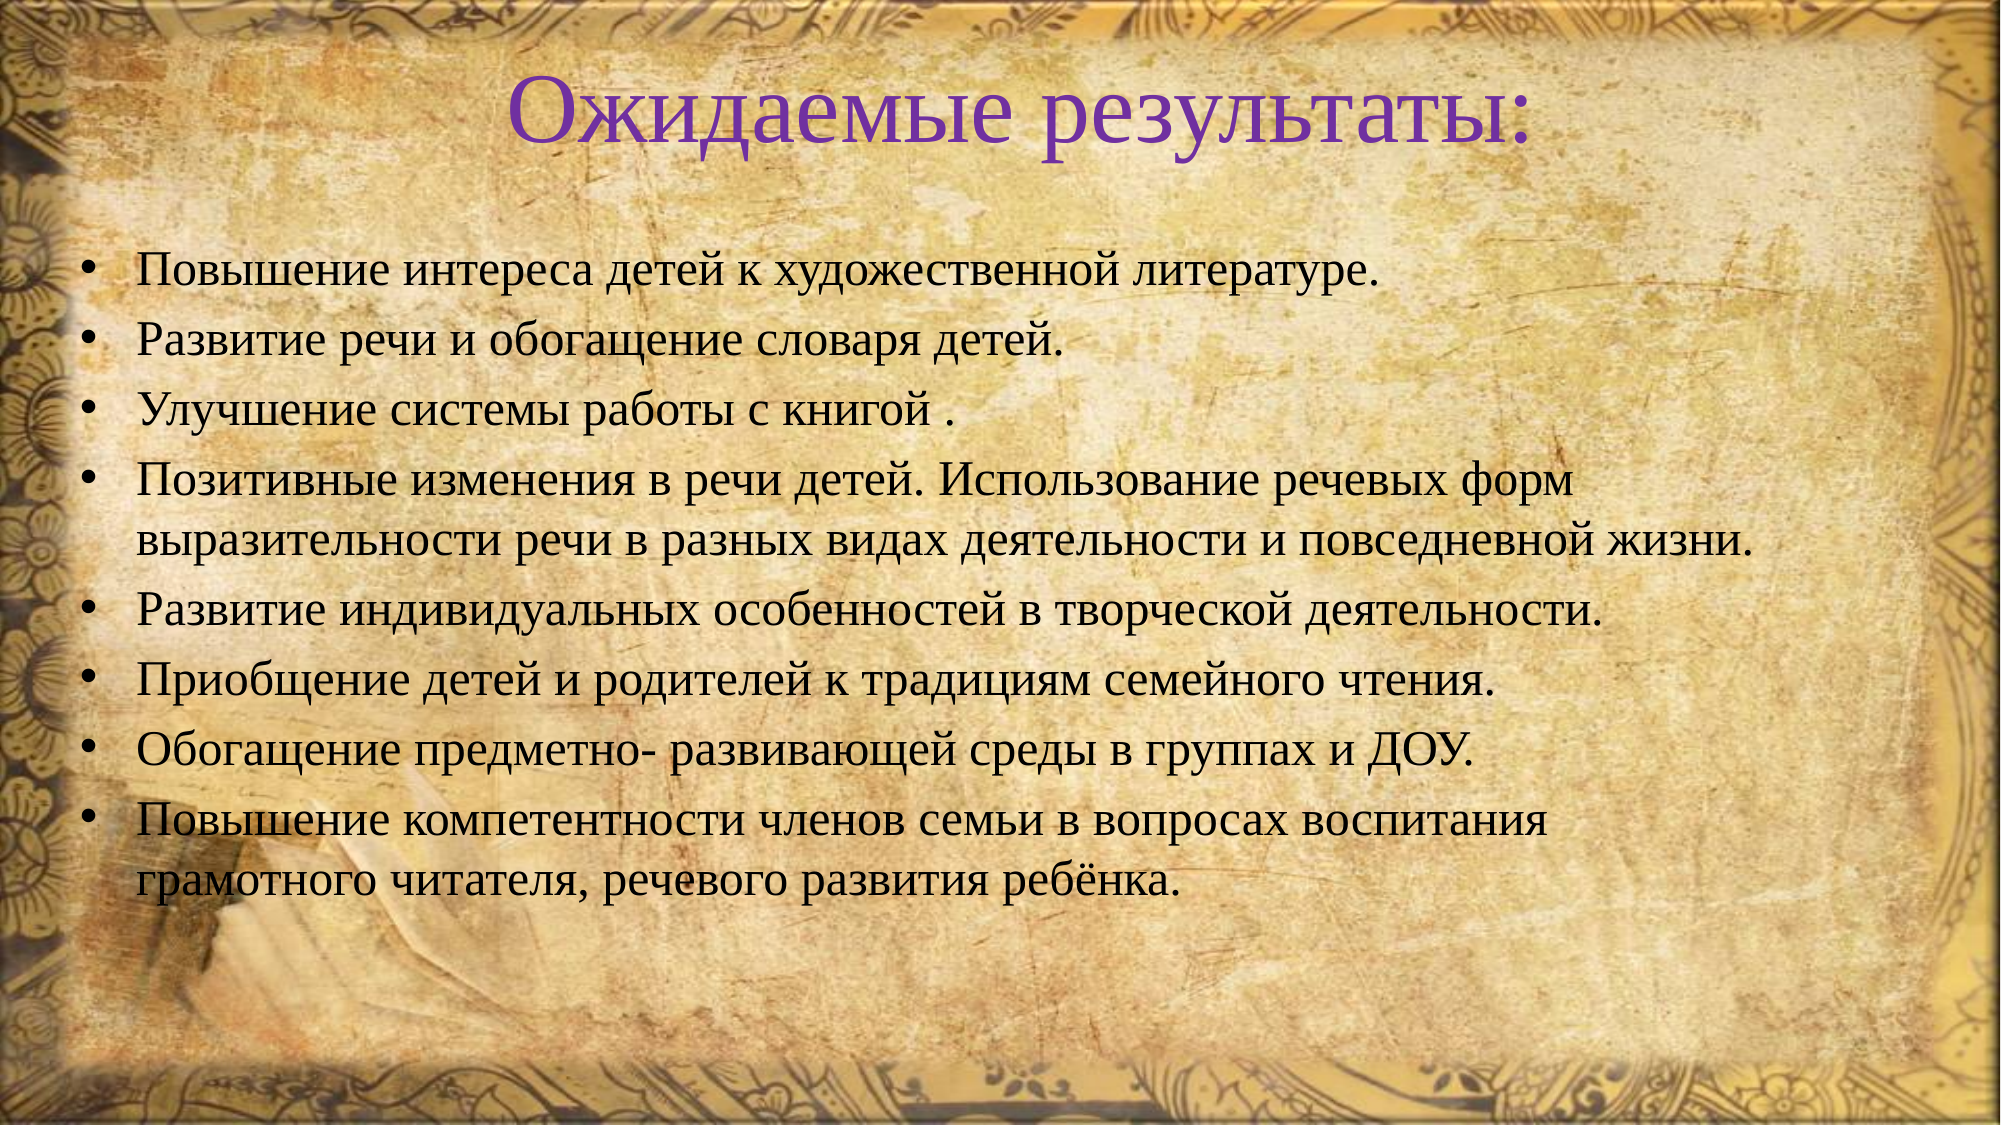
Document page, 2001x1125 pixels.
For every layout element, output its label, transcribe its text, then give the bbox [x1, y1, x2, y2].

title Ожидаемые результаты: [48, 25, 1669, 180]
picture [0, 0, 2001, 1125]
list Повышение интереса детей к художественной литературе. Развитие речи и обогащение словаря детей. Улучшение системы работы с книгой . Позитивные изменения в речи детей. Использование речевых форм выразительности речи в разных видах деятельности и повседневной жизни. Развитие индивидуальных особенностей в творческой деятельности. Приобщение детей и родителей к традициям семейного чтения. Обогащение предметно- развивающей среды в группах и ДОУ. Повышение компетентности членов семьи в вопросах воспитания грамотного читателя, речевого развития ребёнка. [64, 228, 1808, 1109]
